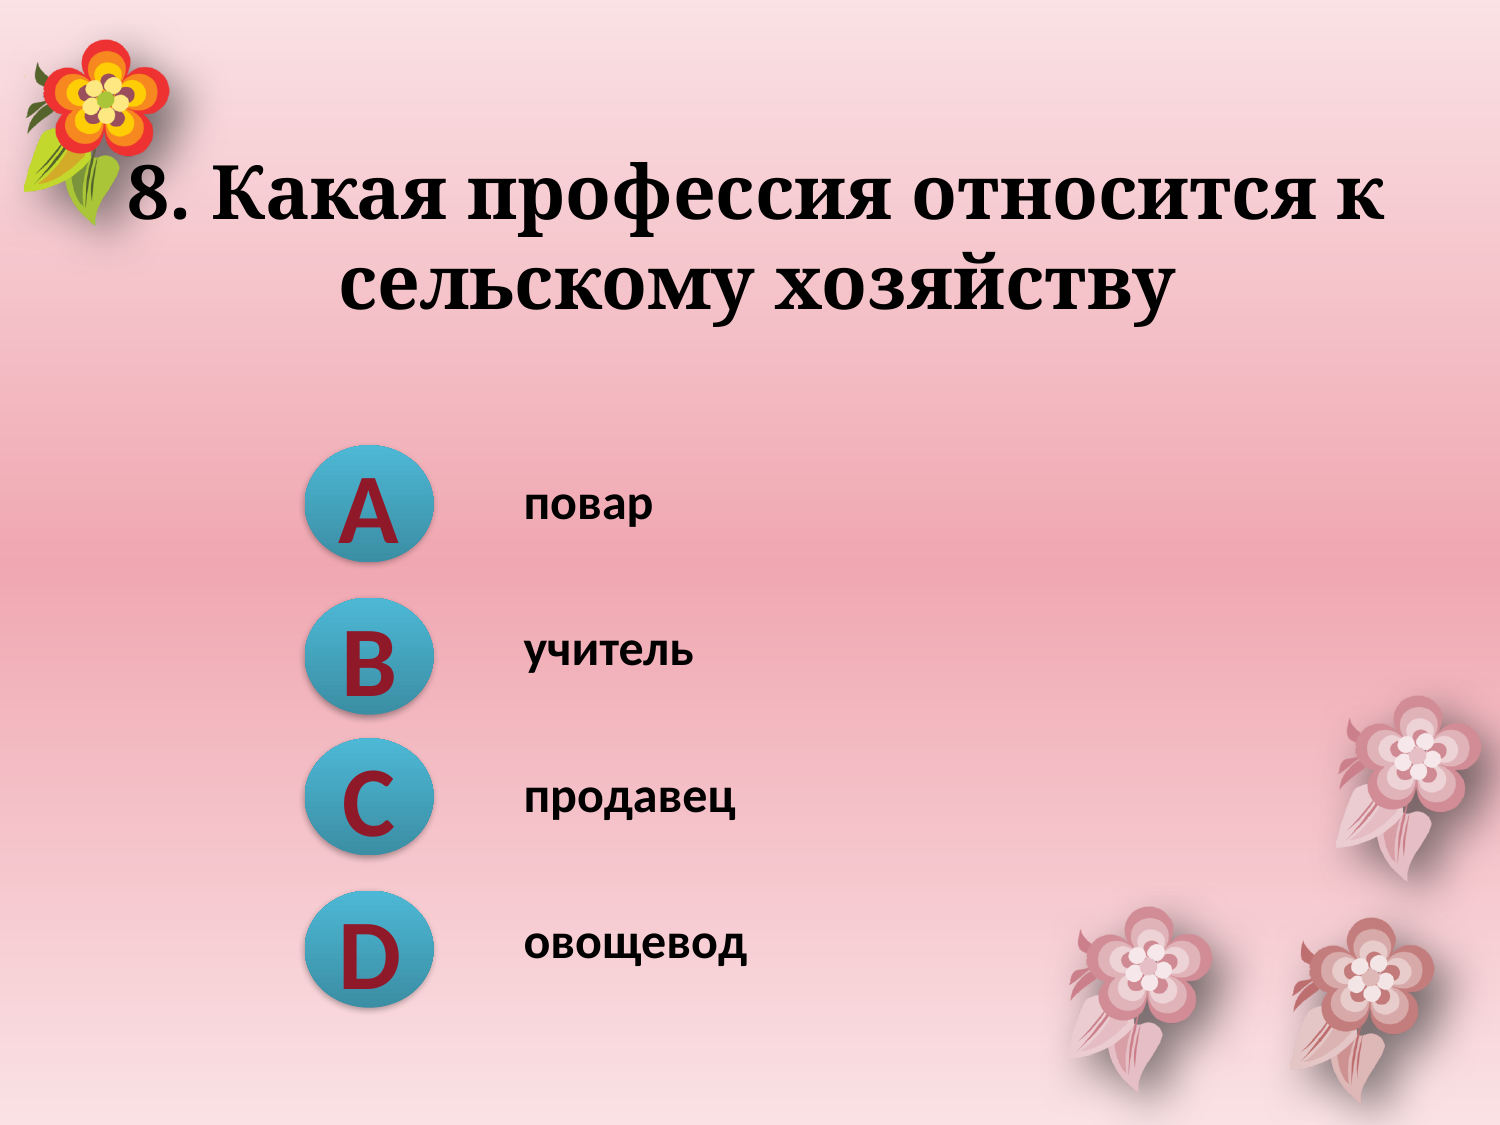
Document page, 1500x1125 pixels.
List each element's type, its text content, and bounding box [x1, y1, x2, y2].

text_box C [304, 738, 434, 856]
table_cell овощевод [508, 873, 1219, 1019]
text_box B [304, 597, 434, 715]
table_cell [176, 726, 508, 873]
table_cell [176, 873, 508, 1019]
text_box A [304, 445, 434, 563]
table_header [176, 434, 508, 580]
text_box D [304, 890, 434, 1008]
table_cell [176, 580, 508, 726]
table_cell продавец [508, 726, 1219, 873]
table_cell учитель [508, 580, 1219, 726]
picture [23, 35, 174, 226]
table_header повар [508, 434, 1219, 580]
title 8. Какая профессия относится к сельскому хозяйству [82, 140, 1432, 329]
